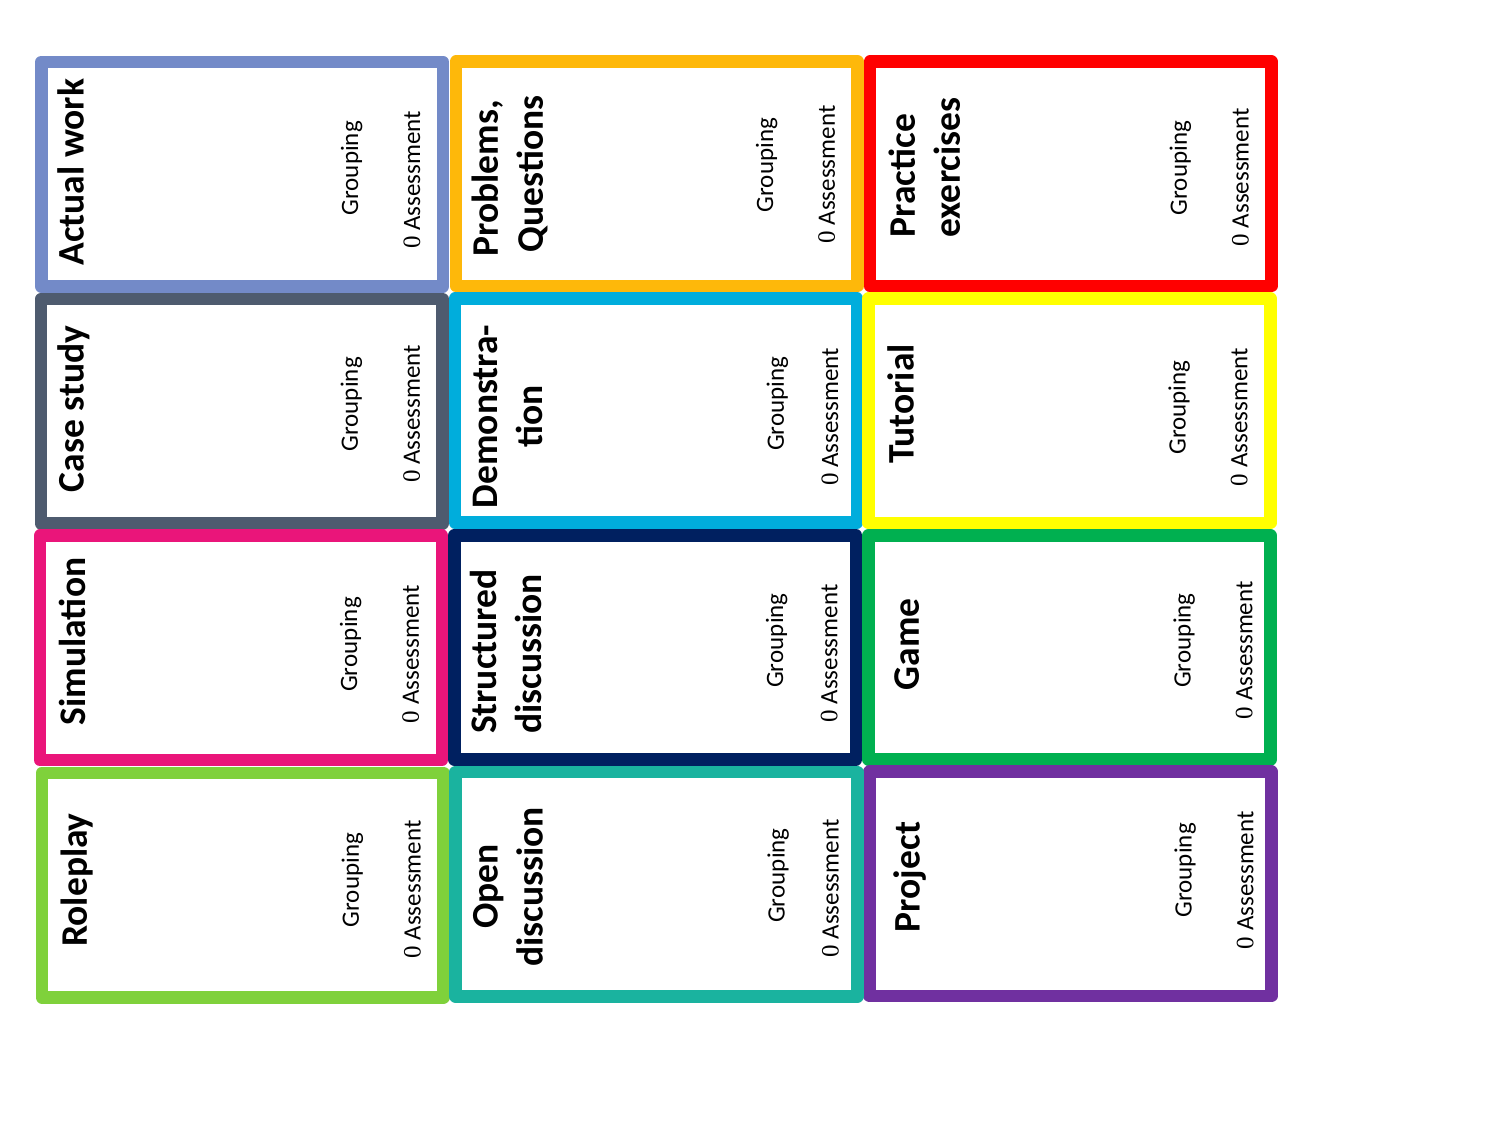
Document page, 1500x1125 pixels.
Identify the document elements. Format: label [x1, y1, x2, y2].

text_box [38, 61, 1282, 998]
